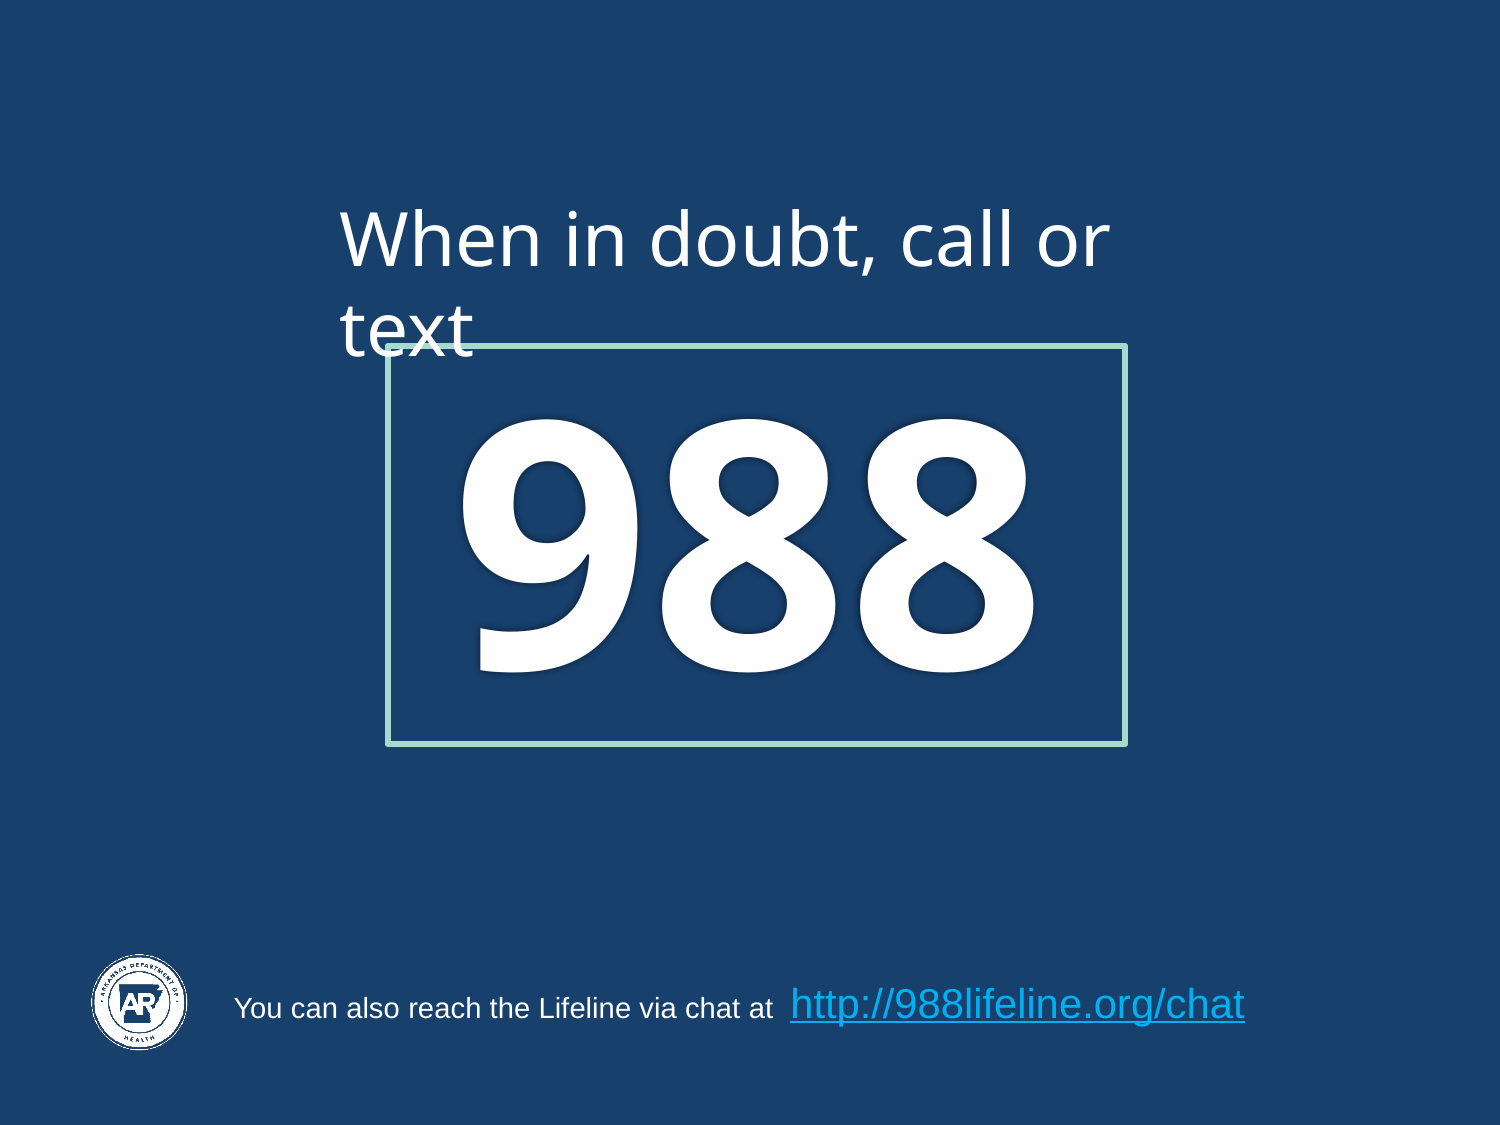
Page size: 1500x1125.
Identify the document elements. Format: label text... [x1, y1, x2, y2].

text_box When in doubt, call or text [324, 183, 1219, 379]
picture [74, 938, 203, 1066]
title 988 [437, 379, 1076, 747]
text_box [386, 379, 430, 745]
text_box You can also reach the Lifeline via chat at http://988lifeline.org/chat [218, 969, 1282, 1035]
text_box [1081, 379, 1126, 745]
